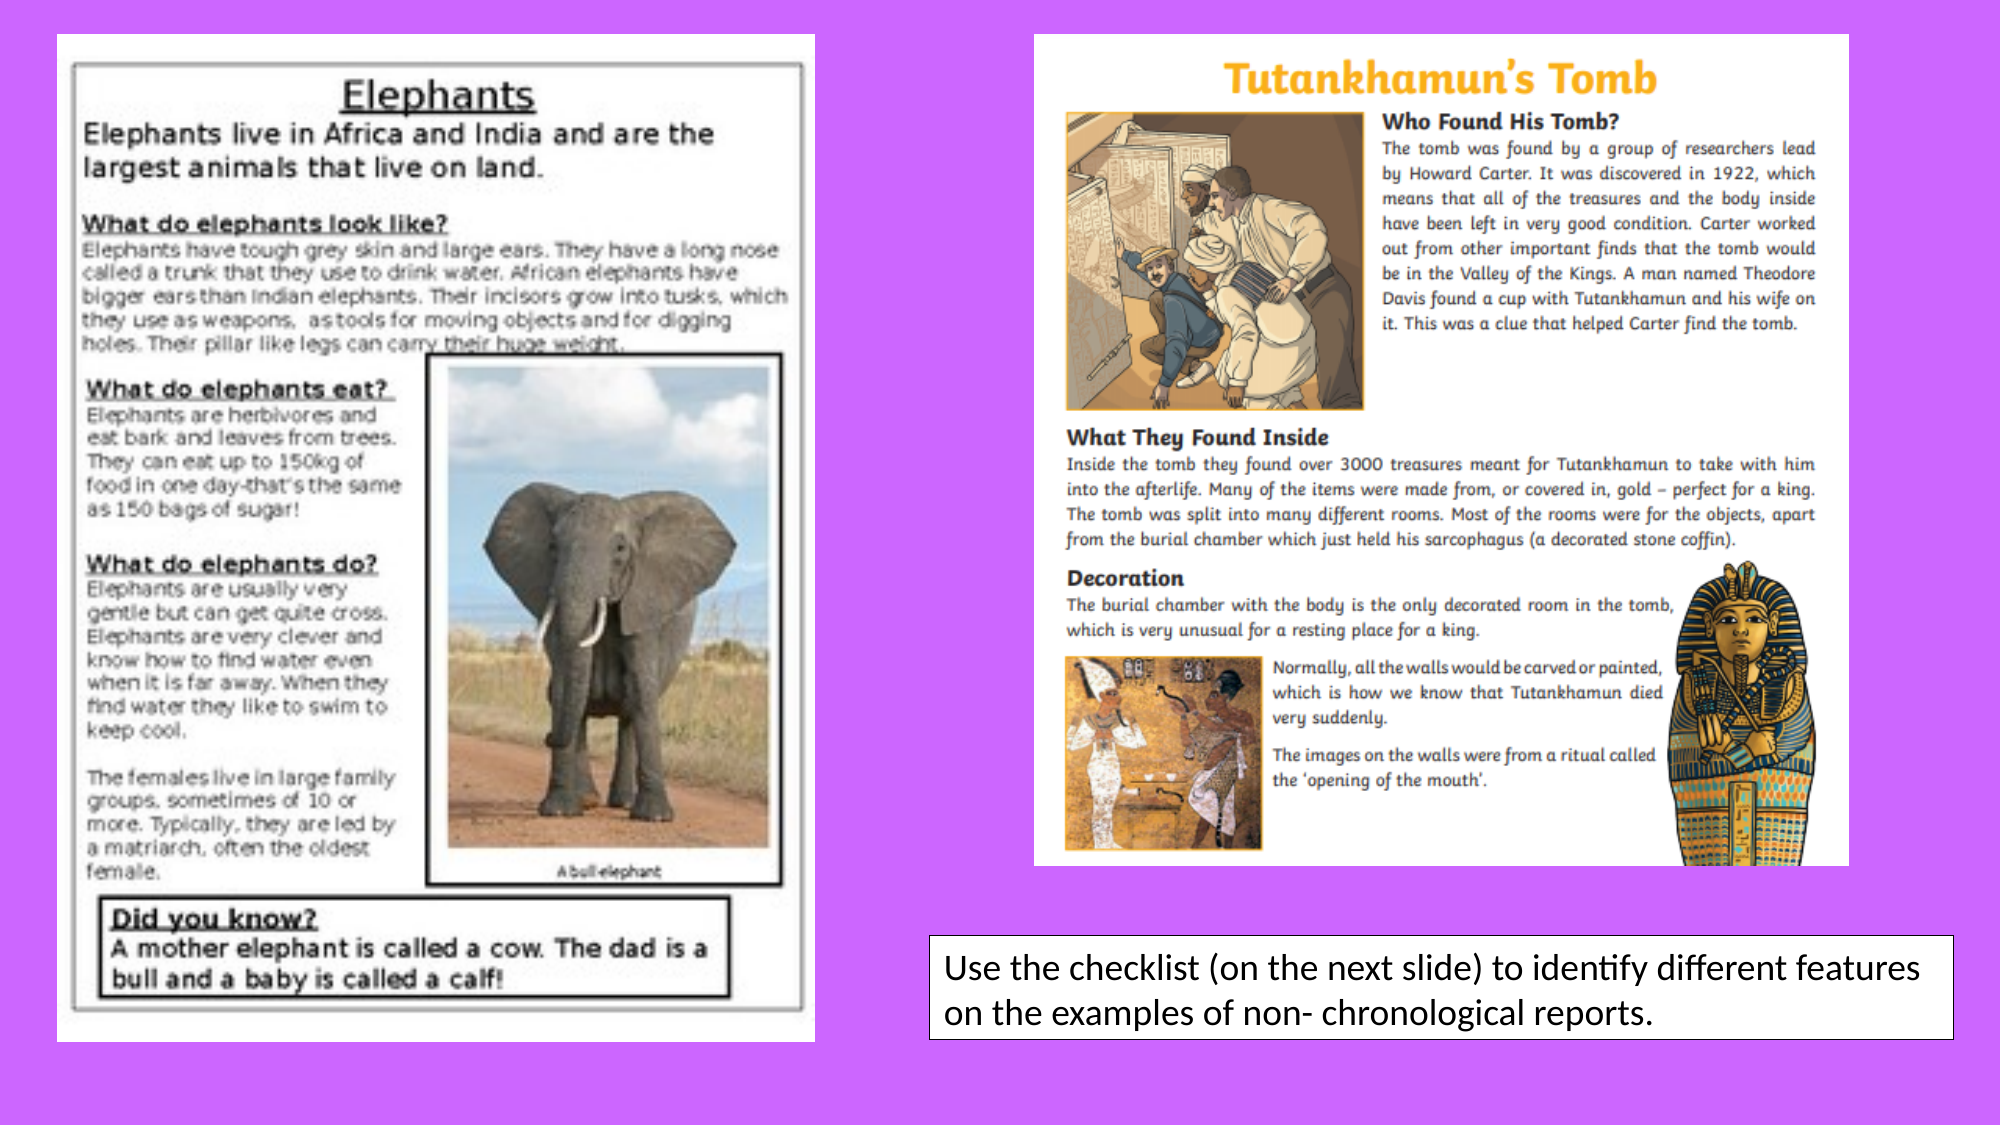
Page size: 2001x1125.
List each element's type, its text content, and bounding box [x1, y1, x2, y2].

picture [57, 34, 815, 1042]
picture [1034, 33, 1849, 866]
text_box Use the checklist (on the next slide) to identify different features on the examples of non- chronological reports. [929, 935, 1954, 1040]
